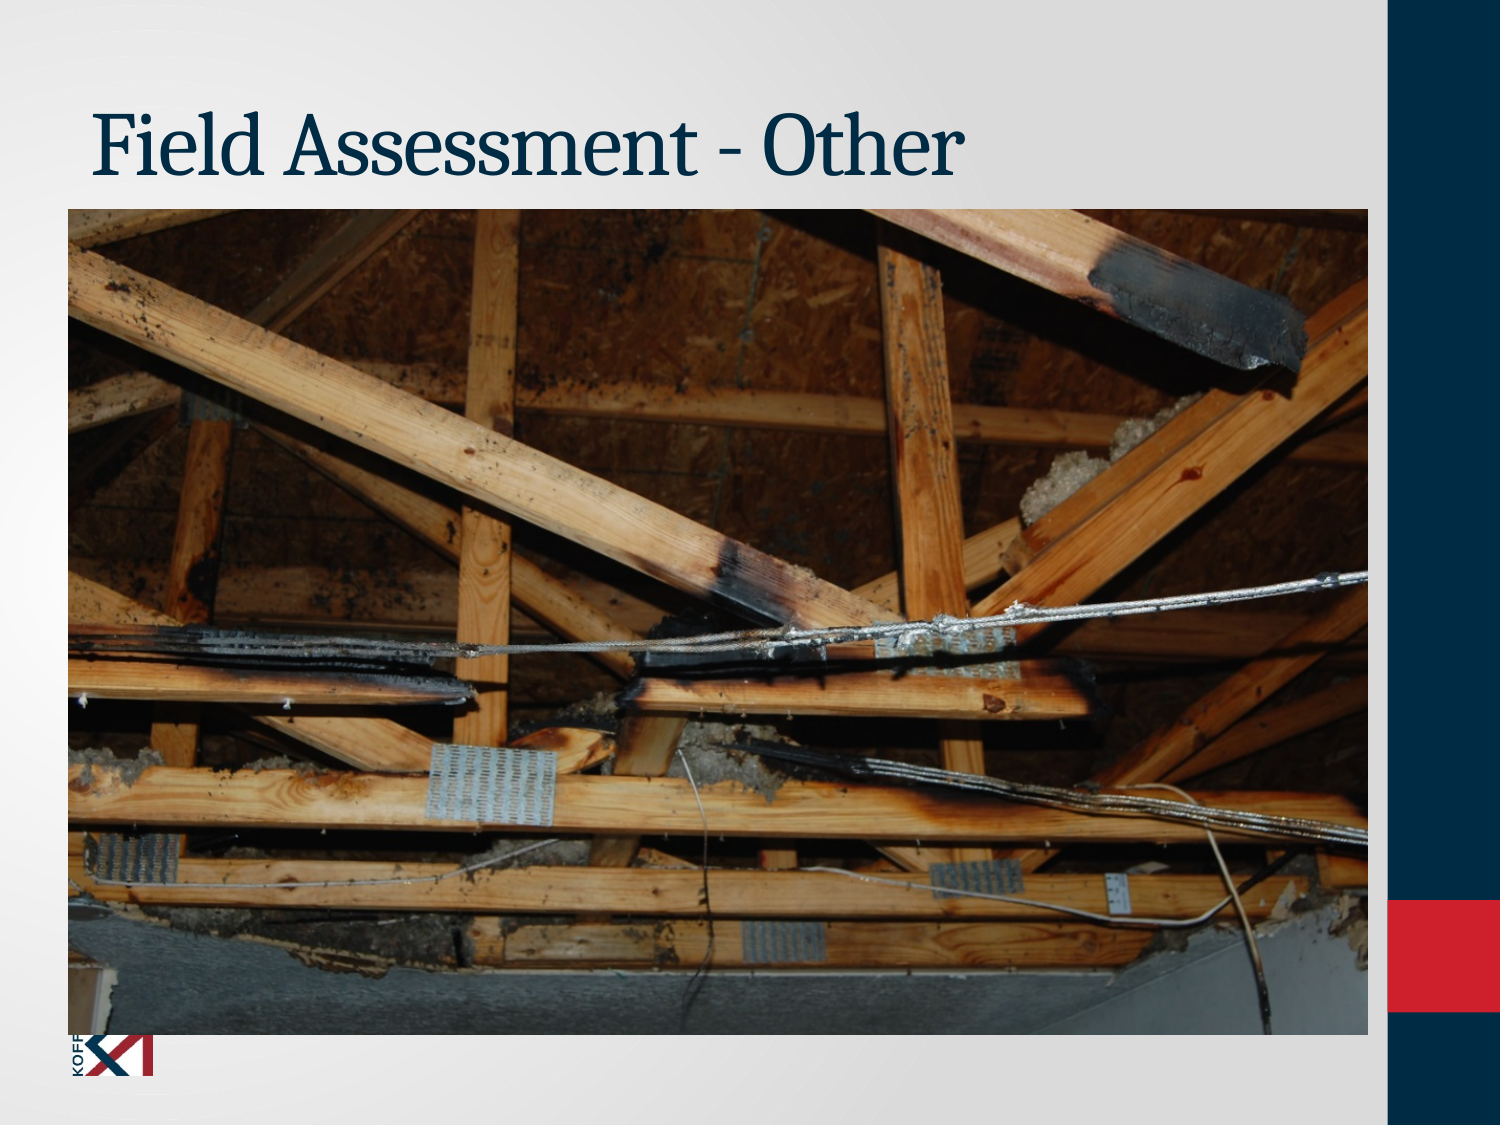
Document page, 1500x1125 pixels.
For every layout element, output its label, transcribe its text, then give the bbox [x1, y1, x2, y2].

picture [67, 209, 1369, 1076]
title Field Assessment - Other [75, 45, 1325, 203]
